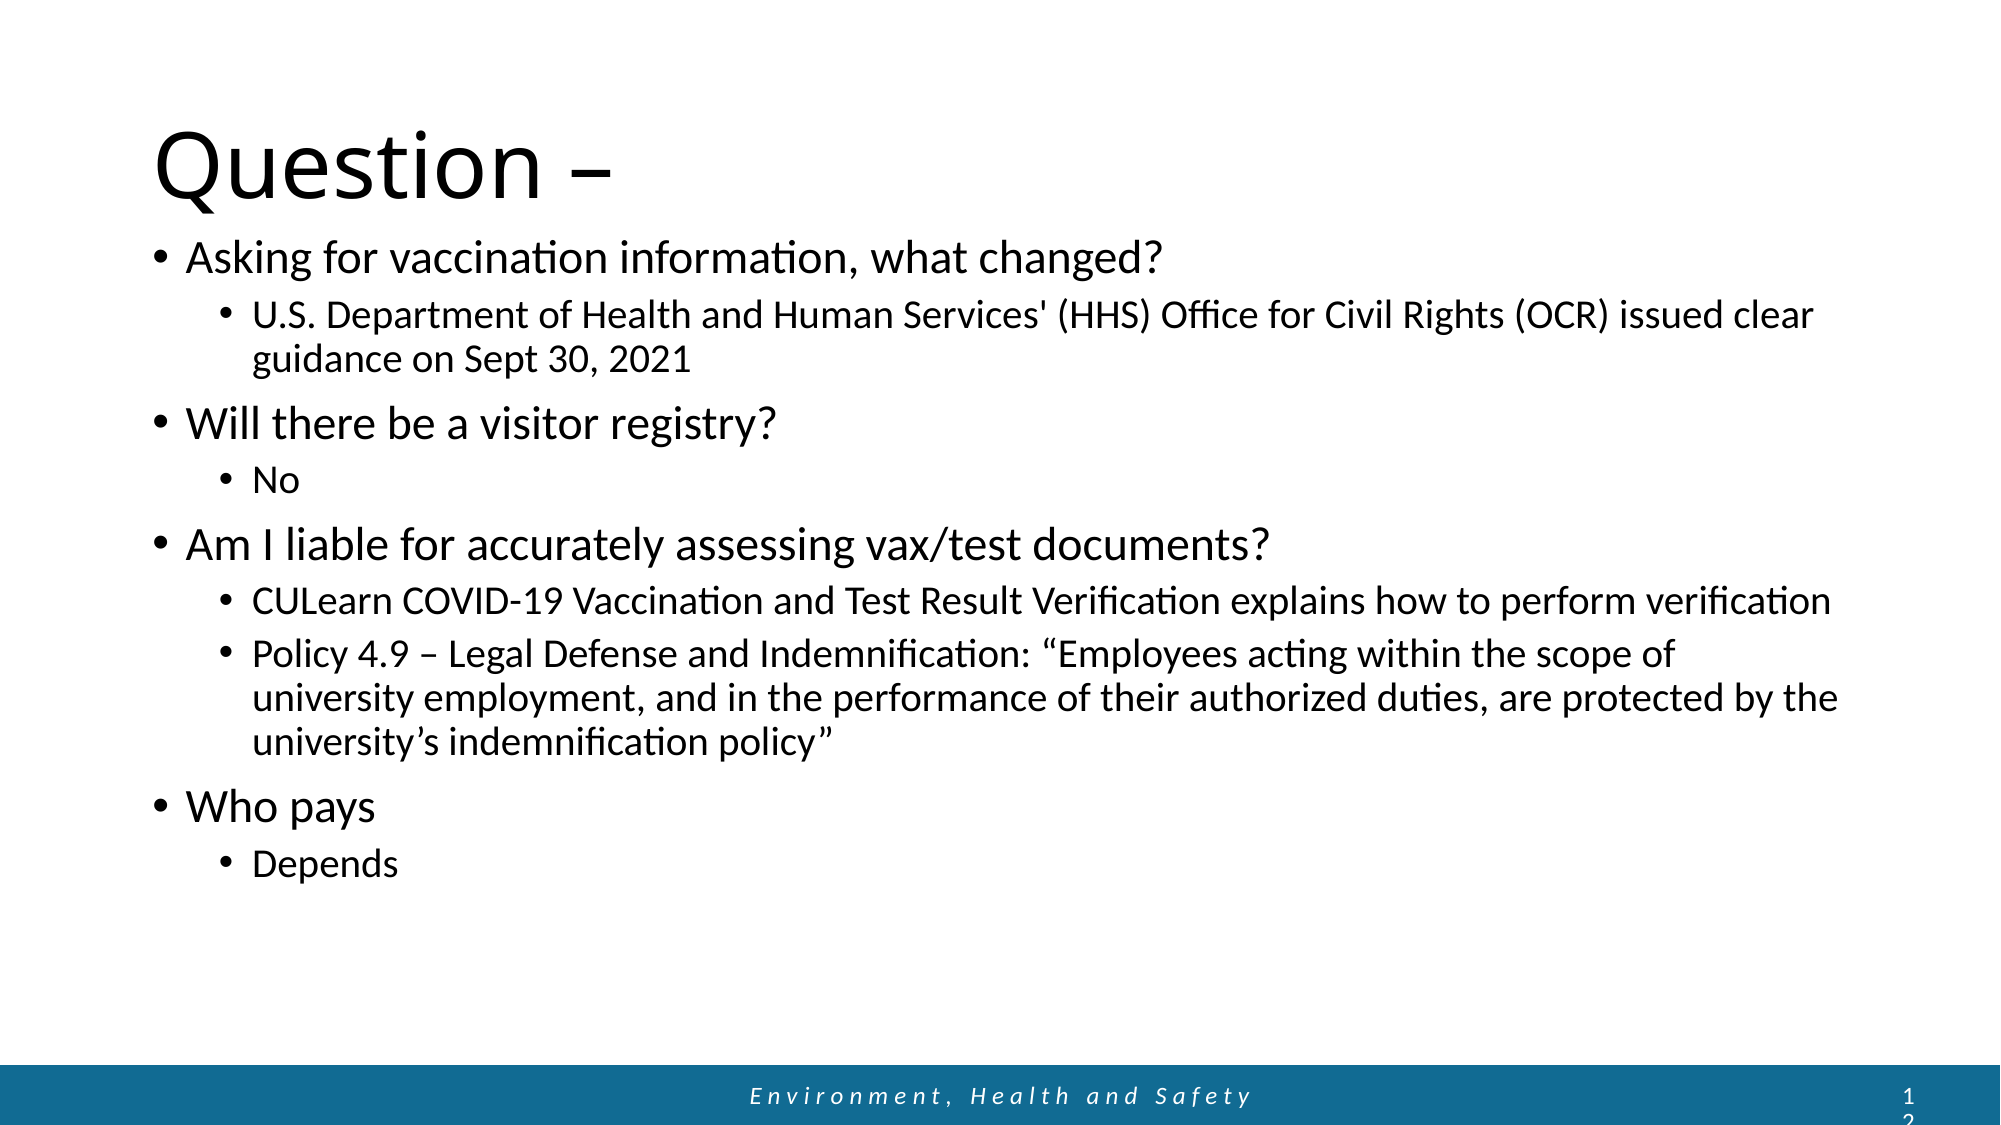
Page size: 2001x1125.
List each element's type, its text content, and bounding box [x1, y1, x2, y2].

title Question – [137, 59, 1863, 225]
list Asking for vaccination information, what changed? U.S. Department of Health and Human Services' (HHS) Office for Civil Rights (OCR) issued clear guidance on Sept 30, 2021 Will there be a visitor registry? No Am I liable for accurately assessing vax/test documents? CULearn COVID-19 Vaccination and Test Result Verification explains how to perform verification Policy 4.9 – Legal Defense and Indemnification: “Employees acting within the scope of university employment, and in the performance of their authorized duties, are protected by the university’s indemnification policy” Who pays Depends [137, 225, 1863, 940]
